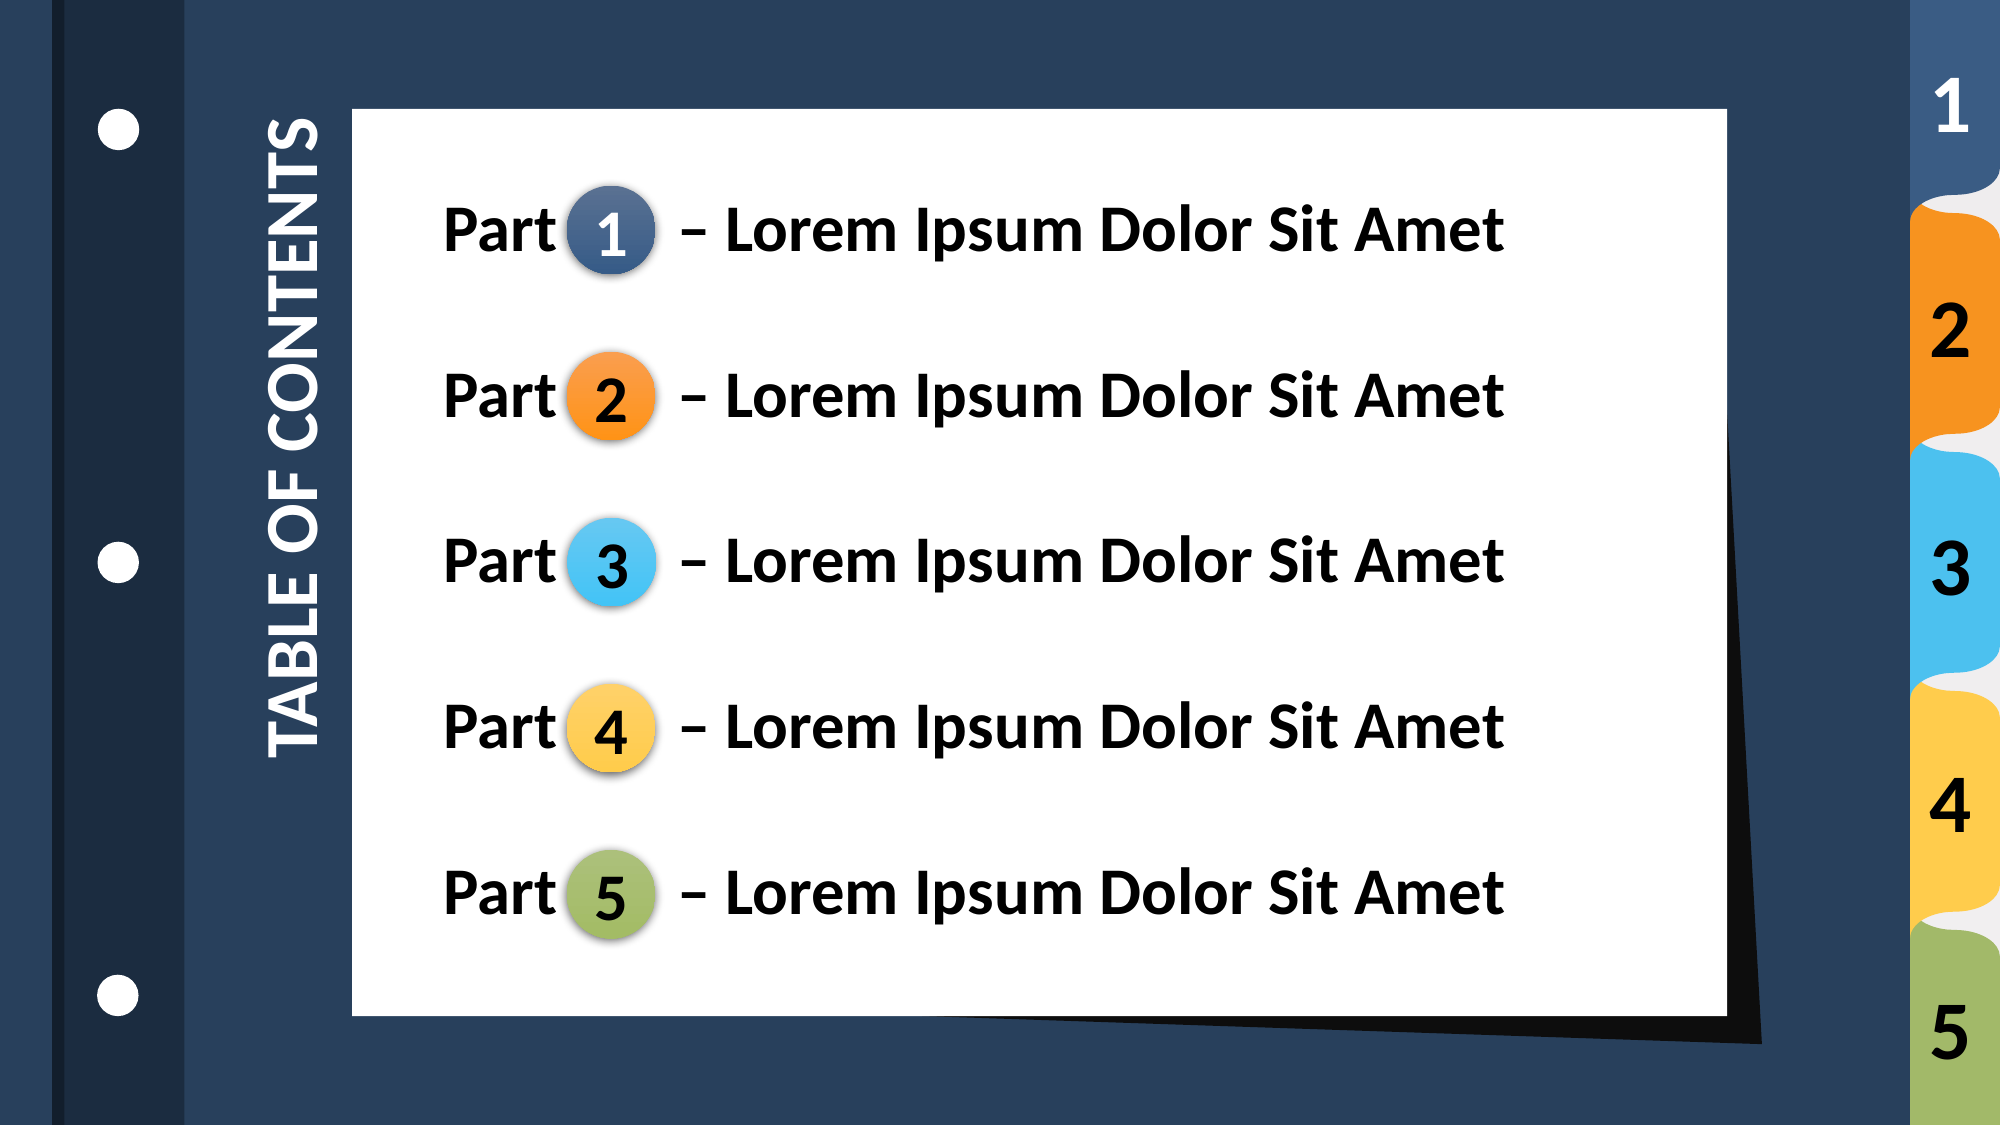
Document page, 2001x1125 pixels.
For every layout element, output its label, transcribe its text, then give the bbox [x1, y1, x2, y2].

text_box Table of Contents [235, 102, 341, 774]
text_box [1911, 204, 2000, 461]
text_box 3 [1914, 504, 1987, 620]
text_box [1911, 921, 2000, 1125]
text_box 4 [1914, 741, 1987, 857]
text_box 5 [1914, 968, 1987, 1084]
text_box [351, 108, 1728, 1017]
text_box [1911, 682, 2000, 939]
text_box [0, 0, 51, 1125]
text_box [422, 177, 1527, 937]
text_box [51, 0, 185, 1125]
text_box [185, 0, 1911, 1125]
text_box [1911, 0, 2000, 222]
text_box [1911, 443, 2000, 700]
text_box 1 [1914, 41, 1987, 157]
text_box 2 [1914, 267, 1987, 382]
text_box [921, 409, 1764, 1046]
